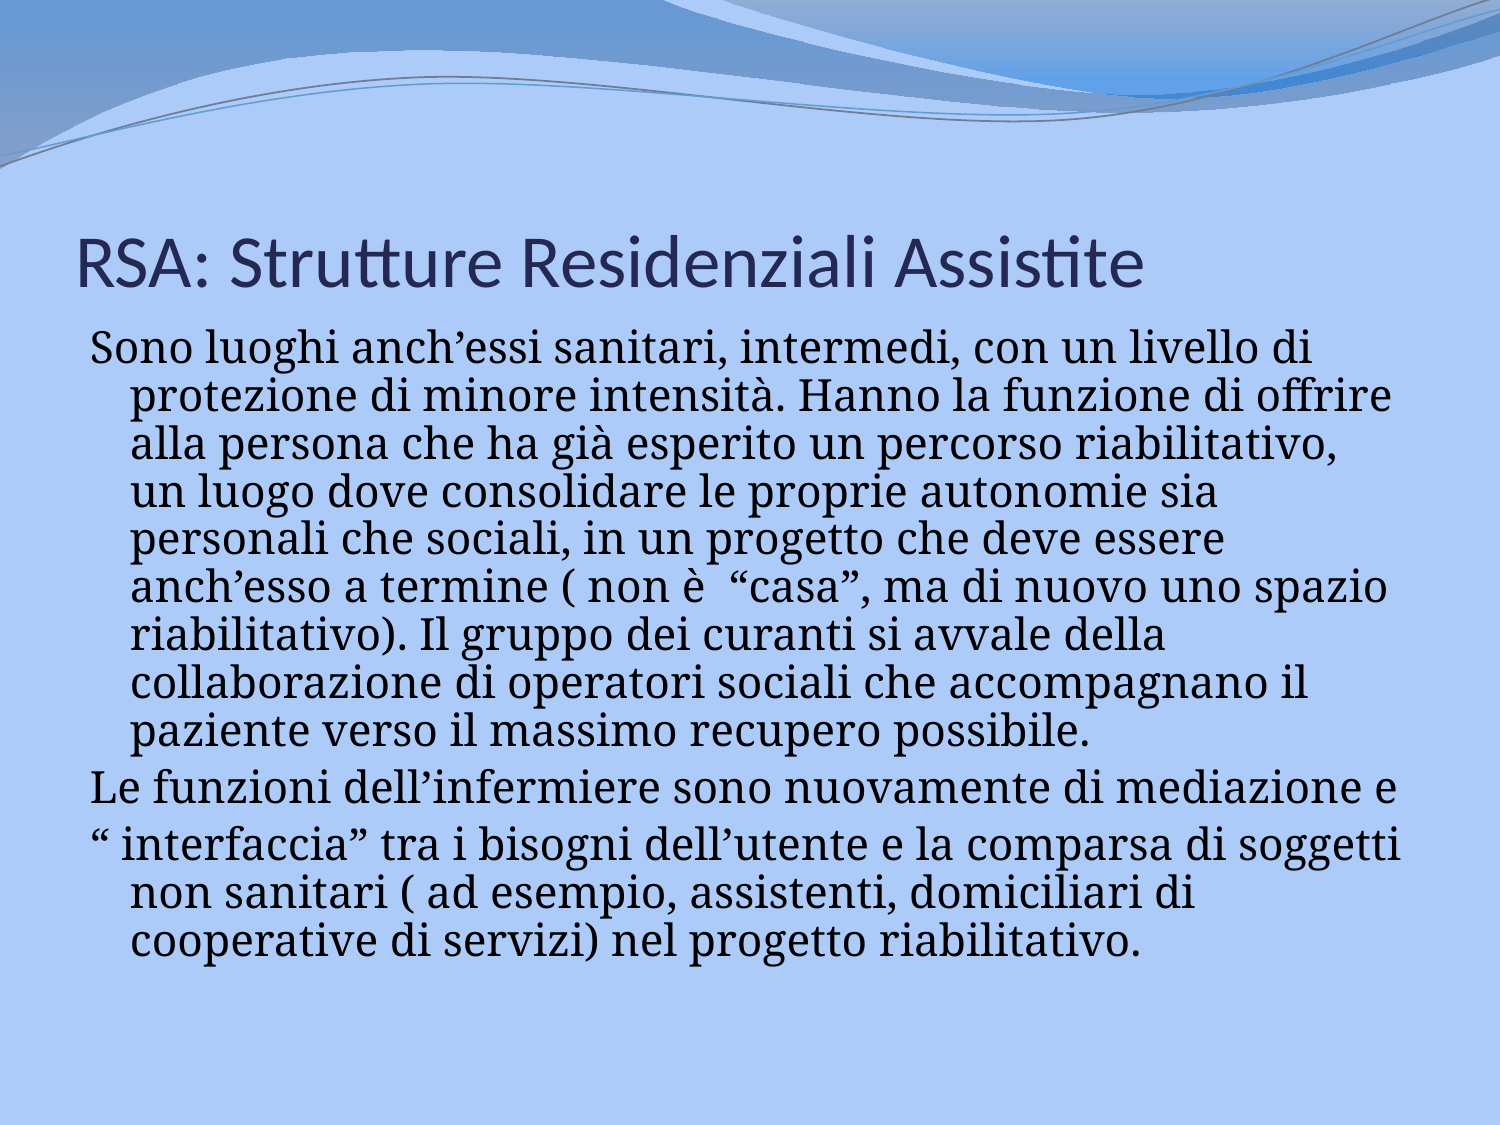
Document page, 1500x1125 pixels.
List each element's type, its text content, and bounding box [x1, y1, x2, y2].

list Sono luoghi anch’essi sanitari, intermedi, con un livello di protezione di minore intensità. Hanno la funzione di offrire alla persona che ha già esperito un percorso riabilitativo, un luogo dove consolidare le proprie autonomie sia personali che sociali, in un progetto che deve essere anch’esso a termine ( non è “casa”, ma di nuovo uno spazio riabilitativo). Il gruppo dei curanti si avvale della collaborazione di operatori sociali che accompagnano il paziente verso il massimo recupero possibile. Le funzioni dell’infermiere sono nuovamente di mediazione e “ interfaccia” tra i bisogni dell’utente e la comparsa di soggetti non sanitari ( ad esempio, assistenti, domiciliari di cooperative di servizi) nel progetto riabilitativo. [75, 317, 1425, 1038]
title RSA: Strutture Residenziali Assistite [75, 115, 1425, 303]
